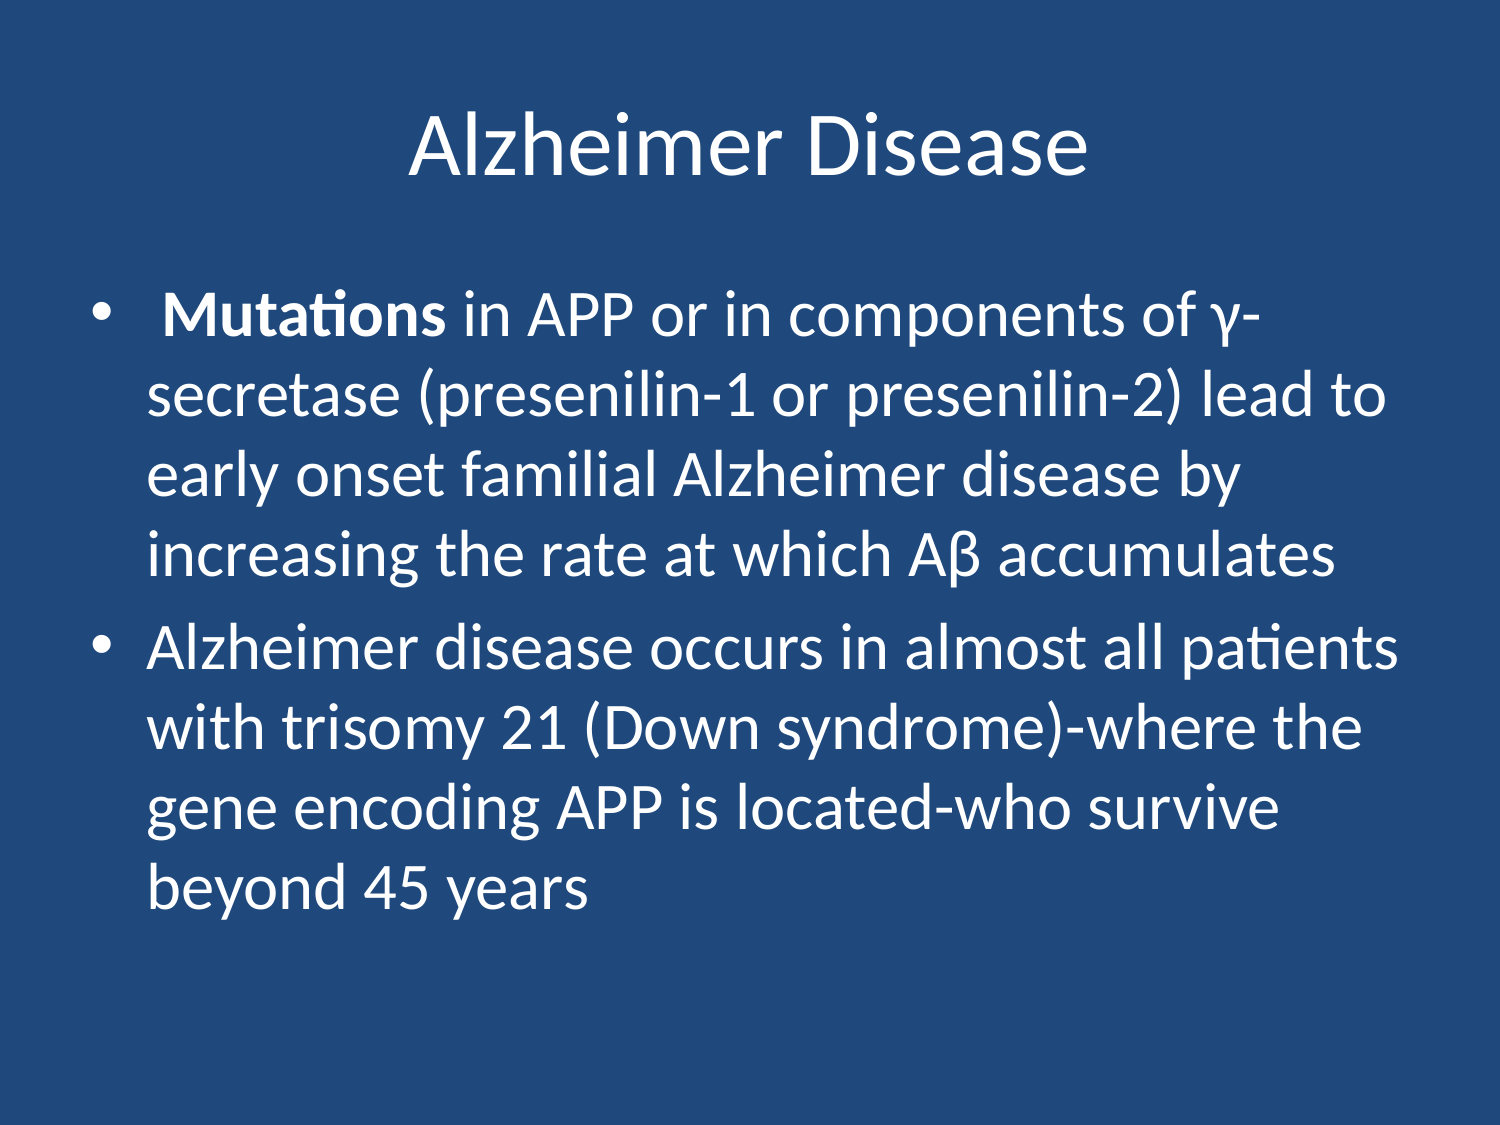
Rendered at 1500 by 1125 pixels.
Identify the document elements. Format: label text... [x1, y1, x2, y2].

list Mutations in APP or in components of γ-secretase (presenilin-1 or presenilin-2) lead to early onset familial Alzheimer disease by increasing the rate at which Aβ accumulates Alzheimer disease occurs in almost all patients with trisomy 21 (Down syndrome)-where the gene encoding APP is located-who survive beyond 45 years [74, 262, 1426, 1006]
title Alzheimer Disease [74, 44, 1426, 233]
